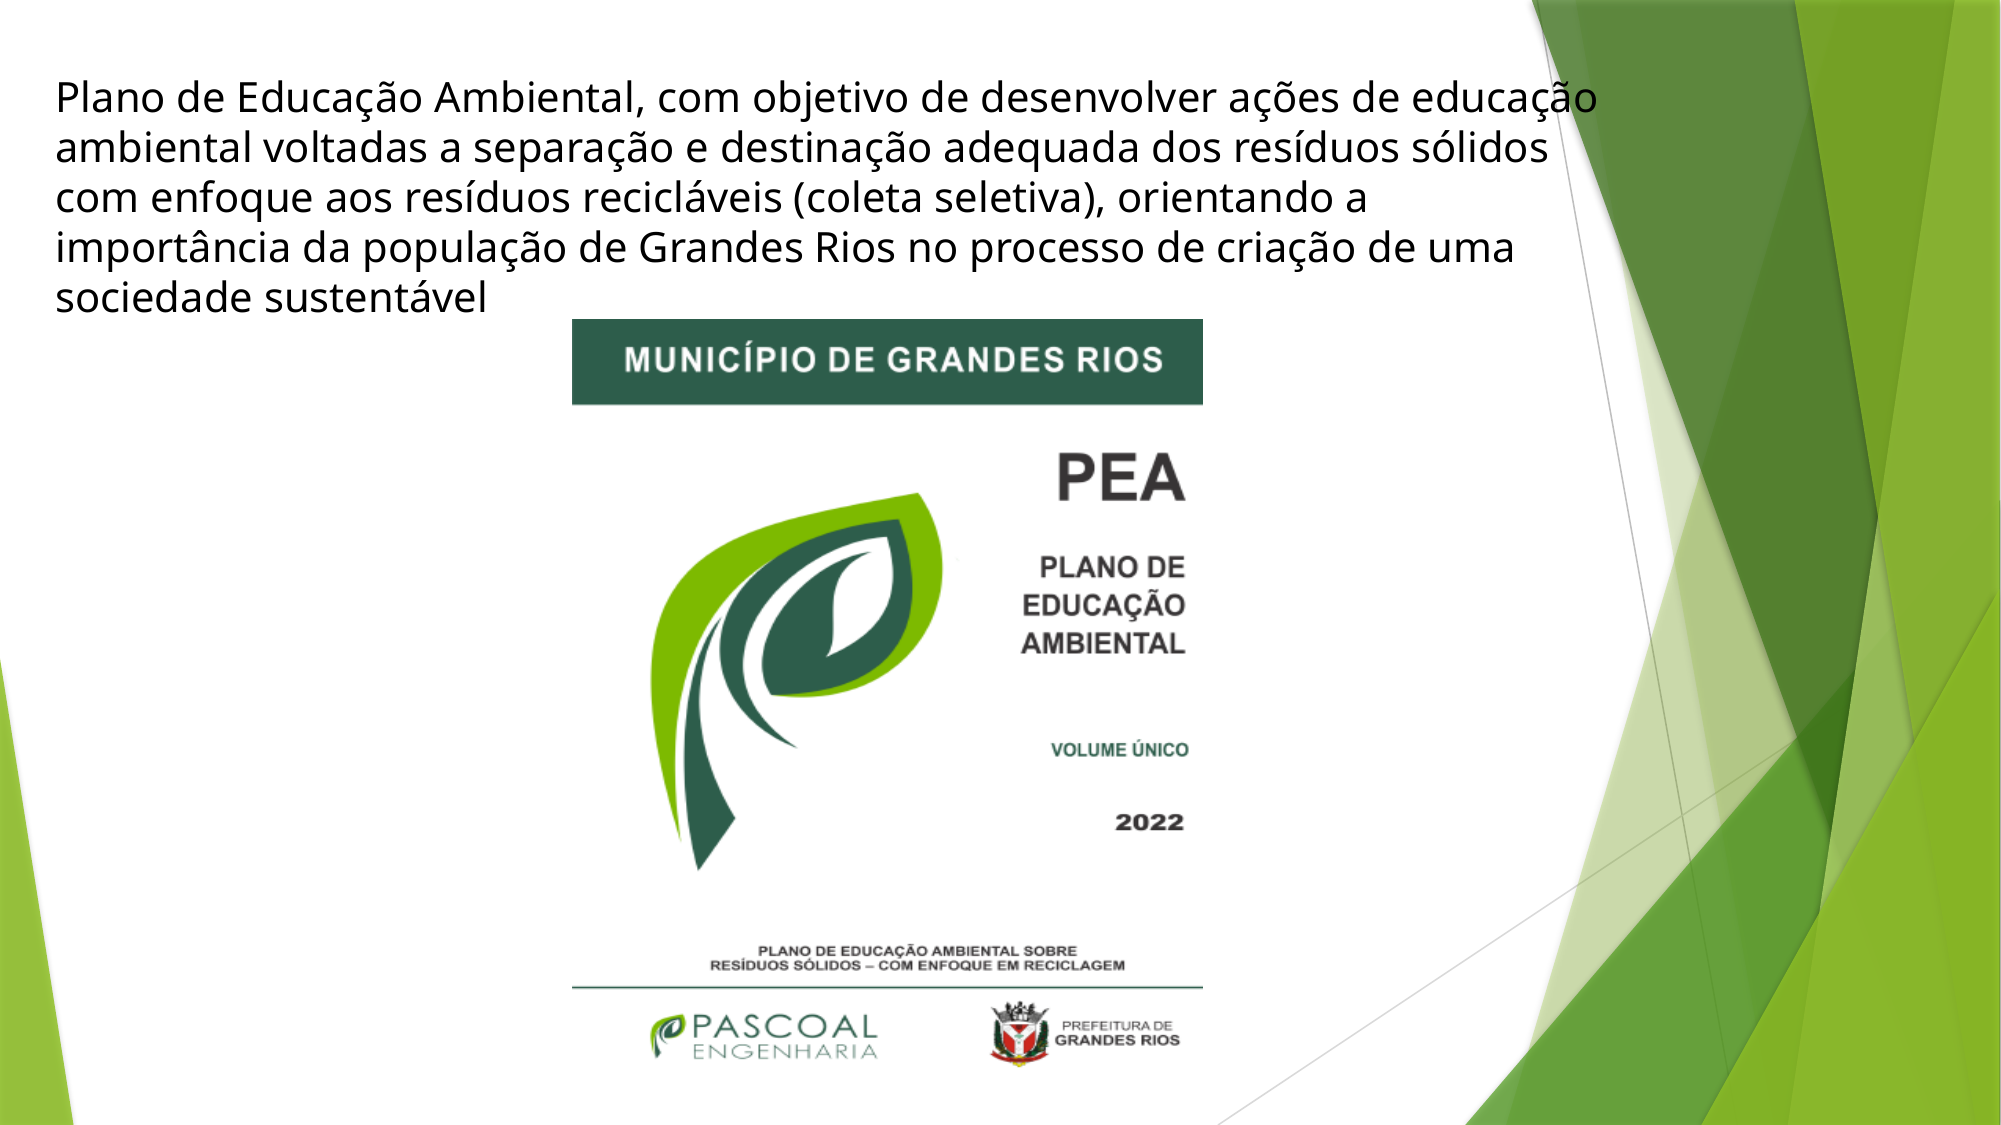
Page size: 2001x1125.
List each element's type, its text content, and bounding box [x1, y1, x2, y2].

title Plano de Educação Ambiental, com objetivo de desenvolver ações de educação ambiental voltadas a separação e destinação adequada dos resíduos sólidos com enfoque aos resíduos recicláveis (coleta seletiva), orientando a importância da população de Grandes Rios no processo de criação de uma sociedade sustentável [40, 63, 1625, 354]
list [571, 318, 1203, 1082]
